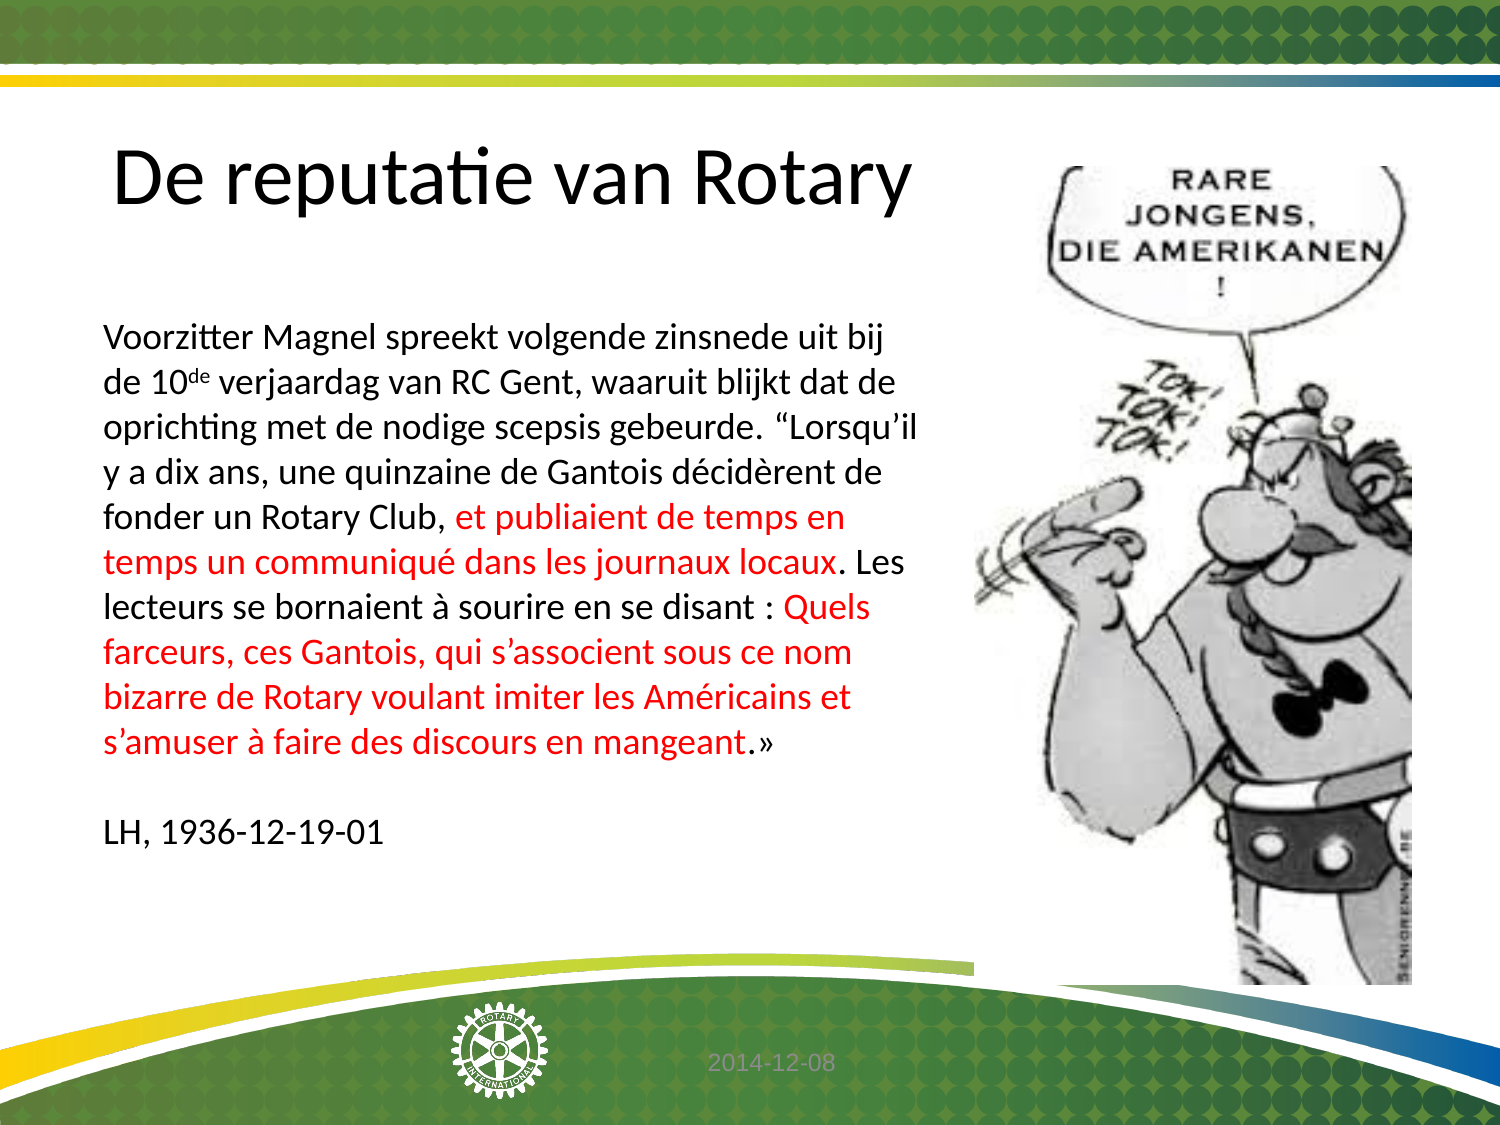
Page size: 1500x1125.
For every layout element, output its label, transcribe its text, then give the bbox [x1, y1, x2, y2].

picture [0, 0, 1500, 1125]
text_box De reputatie van Rotary [88, 113, 939, 274]
text_box Voorzitter Magnel spreekt volgende zinsnede uit bij de 10de verjaardag van RC Gent, waaruit blijkt dat de oprichting met de nodige scepsis gebeurde. “Lorsqu’il y a dix ans, une quinzaine de Gantois décidèrent de fonder un Rotary Club, et publiaient de temps en temps un communiqué dans les journaux locaux. Les lecteurs se bornaient à sourire en se disant : Quels farceurs, ces Gantois, qui s’associent sous ce nom bizarre de Rotary voulant imiter les Américains et s’amuser à faire des discours en mangeant.» LH, 1936-12-19-01 [88, 274, 939, 860]
footer 2014-12-08 [21, 1028, 1500, 1095]
